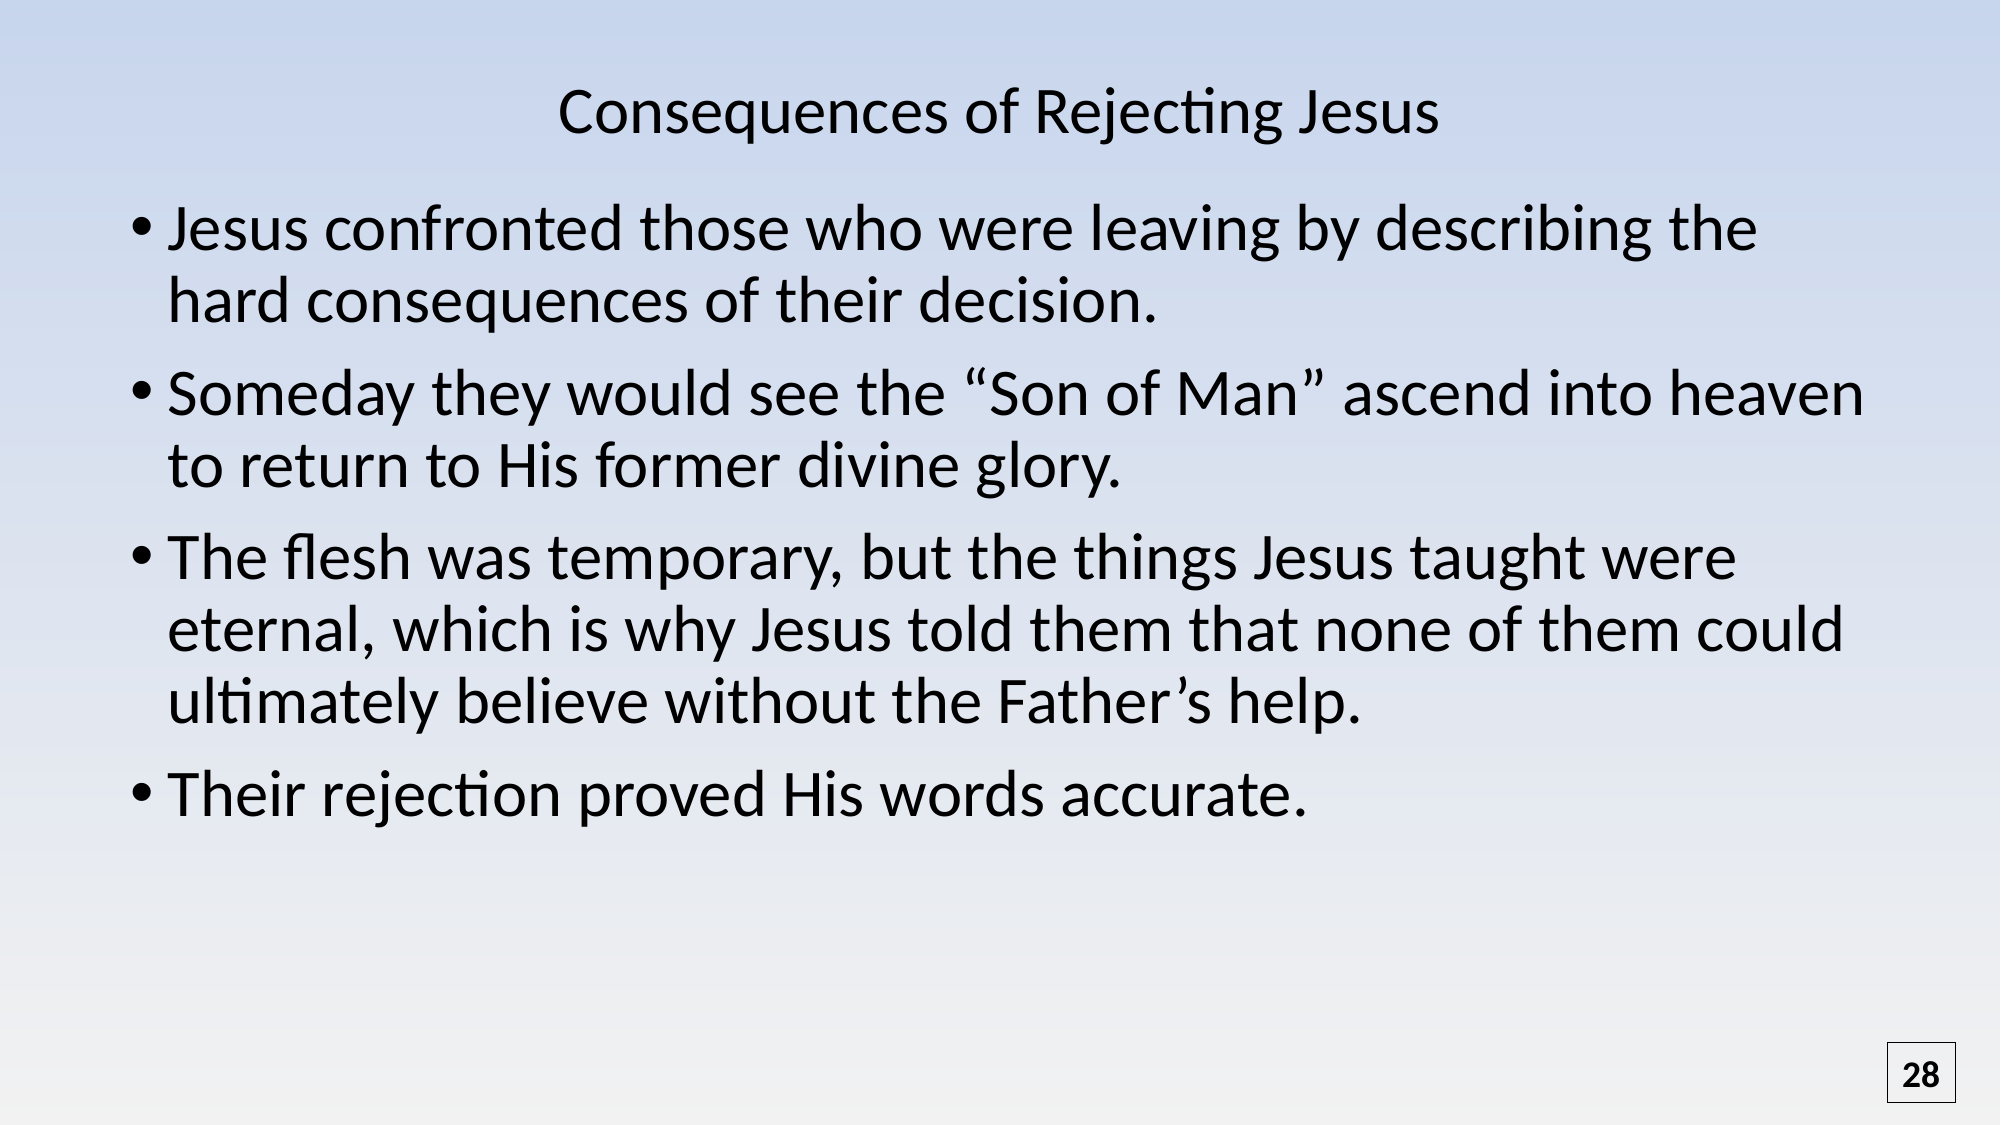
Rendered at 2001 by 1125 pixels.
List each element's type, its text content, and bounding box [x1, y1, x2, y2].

list Jesus confronted those who were leaving by describing the hard consequences of their decision. Someday they would see the “Son of Man” ascend into heaven to return to His former divine glory. The flesh was temporary, but the things Jesus taught were eternal, which is why Jesus told them that none of them could ultimately believe without the Father’s help. Their rejection proved His words accurate. [115, 185, 1904, 1043]
title Consequences of Rejecting Jesus [137, 3, 1863, 185]
text_box 28 [1887, 1042, 1956, 1103]
